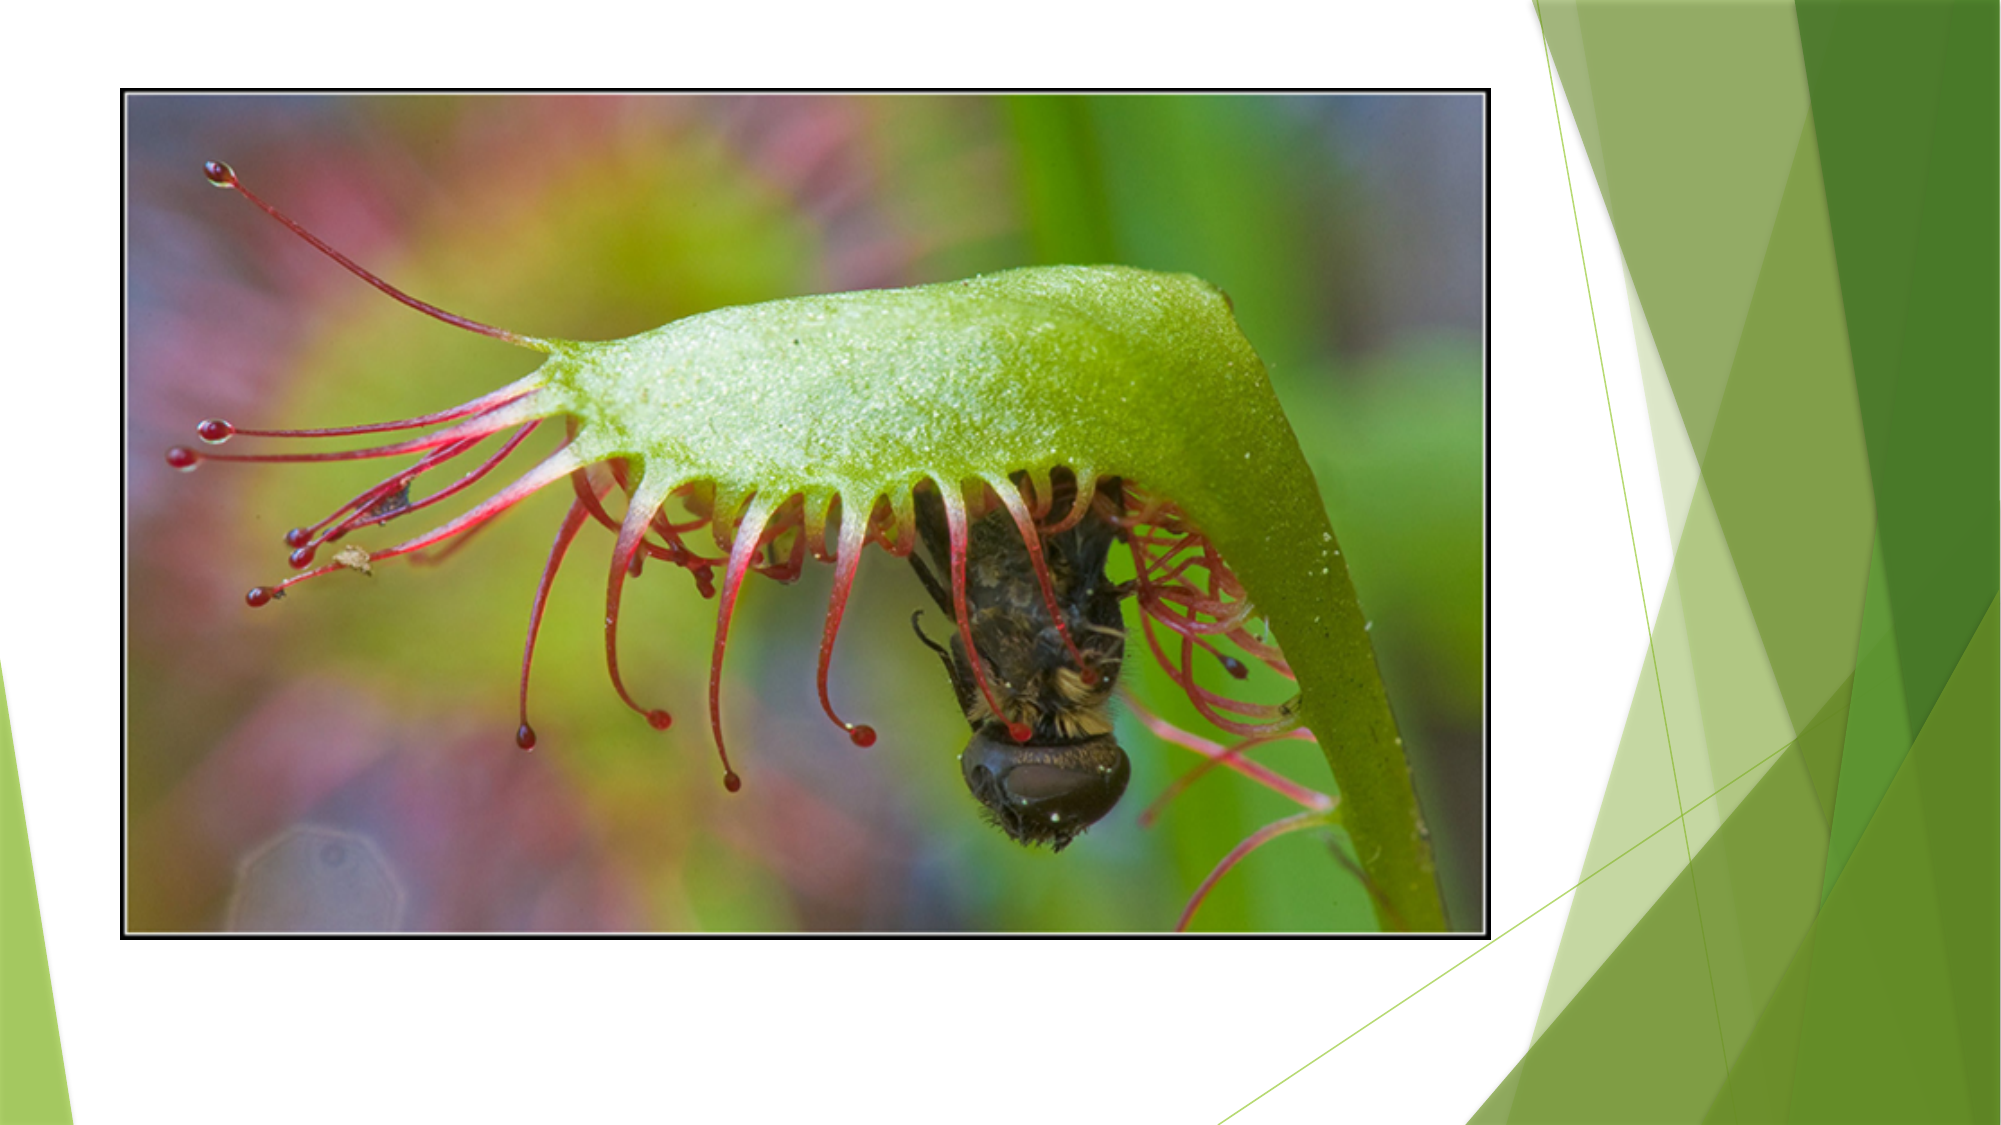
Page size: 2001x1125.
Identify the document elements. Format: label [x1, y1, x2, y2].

picture [119, 87, 1491, 940]
